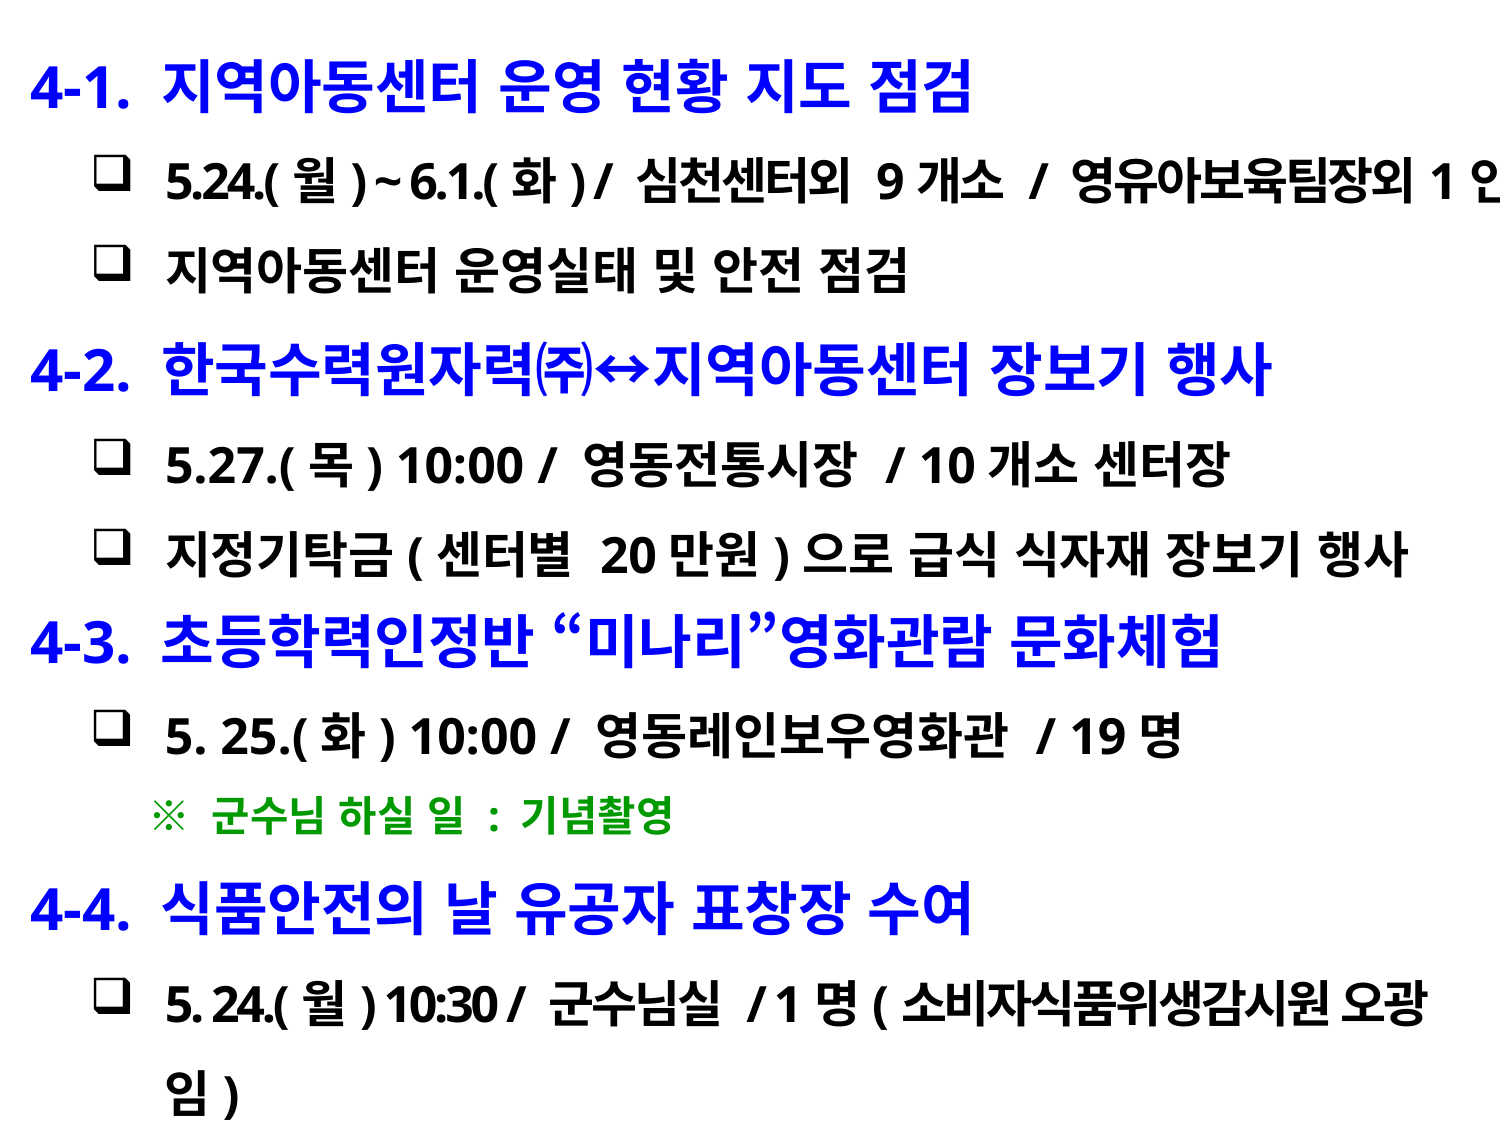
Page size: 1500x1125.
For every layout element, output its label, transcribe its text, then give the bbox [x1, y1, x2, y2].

text_box 4-4. 식품안전의 날 유공자 표창장 수여 5. 24.(월) 10:30 / 군수님실 / 1명(소비자식품위생감시원 오광임) ※ 군수님 하실 일 : 표창장 수여 [0, 829, 1500, 1125]
text_box 4-2. 한국수력원자력㈜↔지역아동센터 장보기 행사 5.27.(목) 10:00 / 영동전통시장 / 10개소 센터장 지정기탁금(센터별 20만원)으로 급식 식자재 장보기 행사 [0, 290, 1500, 562]
text_box 4-1. 지역아동센터 운영 현황 지도 점검 5.24.(월) ~ 6.1.(화) / 심천센터외 9개소 / 영유아보육팀장외1인 지역아동센터 운영실태 및 안전 점검 [0, 7, 1500, 290]
text_box 4-3. 초등학력인정반 “미나리”영화관람 문화체험 5. 25.(화) 10:00 / 영동레인보우영화관 / 19명 ※ 군수님 하실 일 : 기념촬영 [0, 562, 1500, 829]
